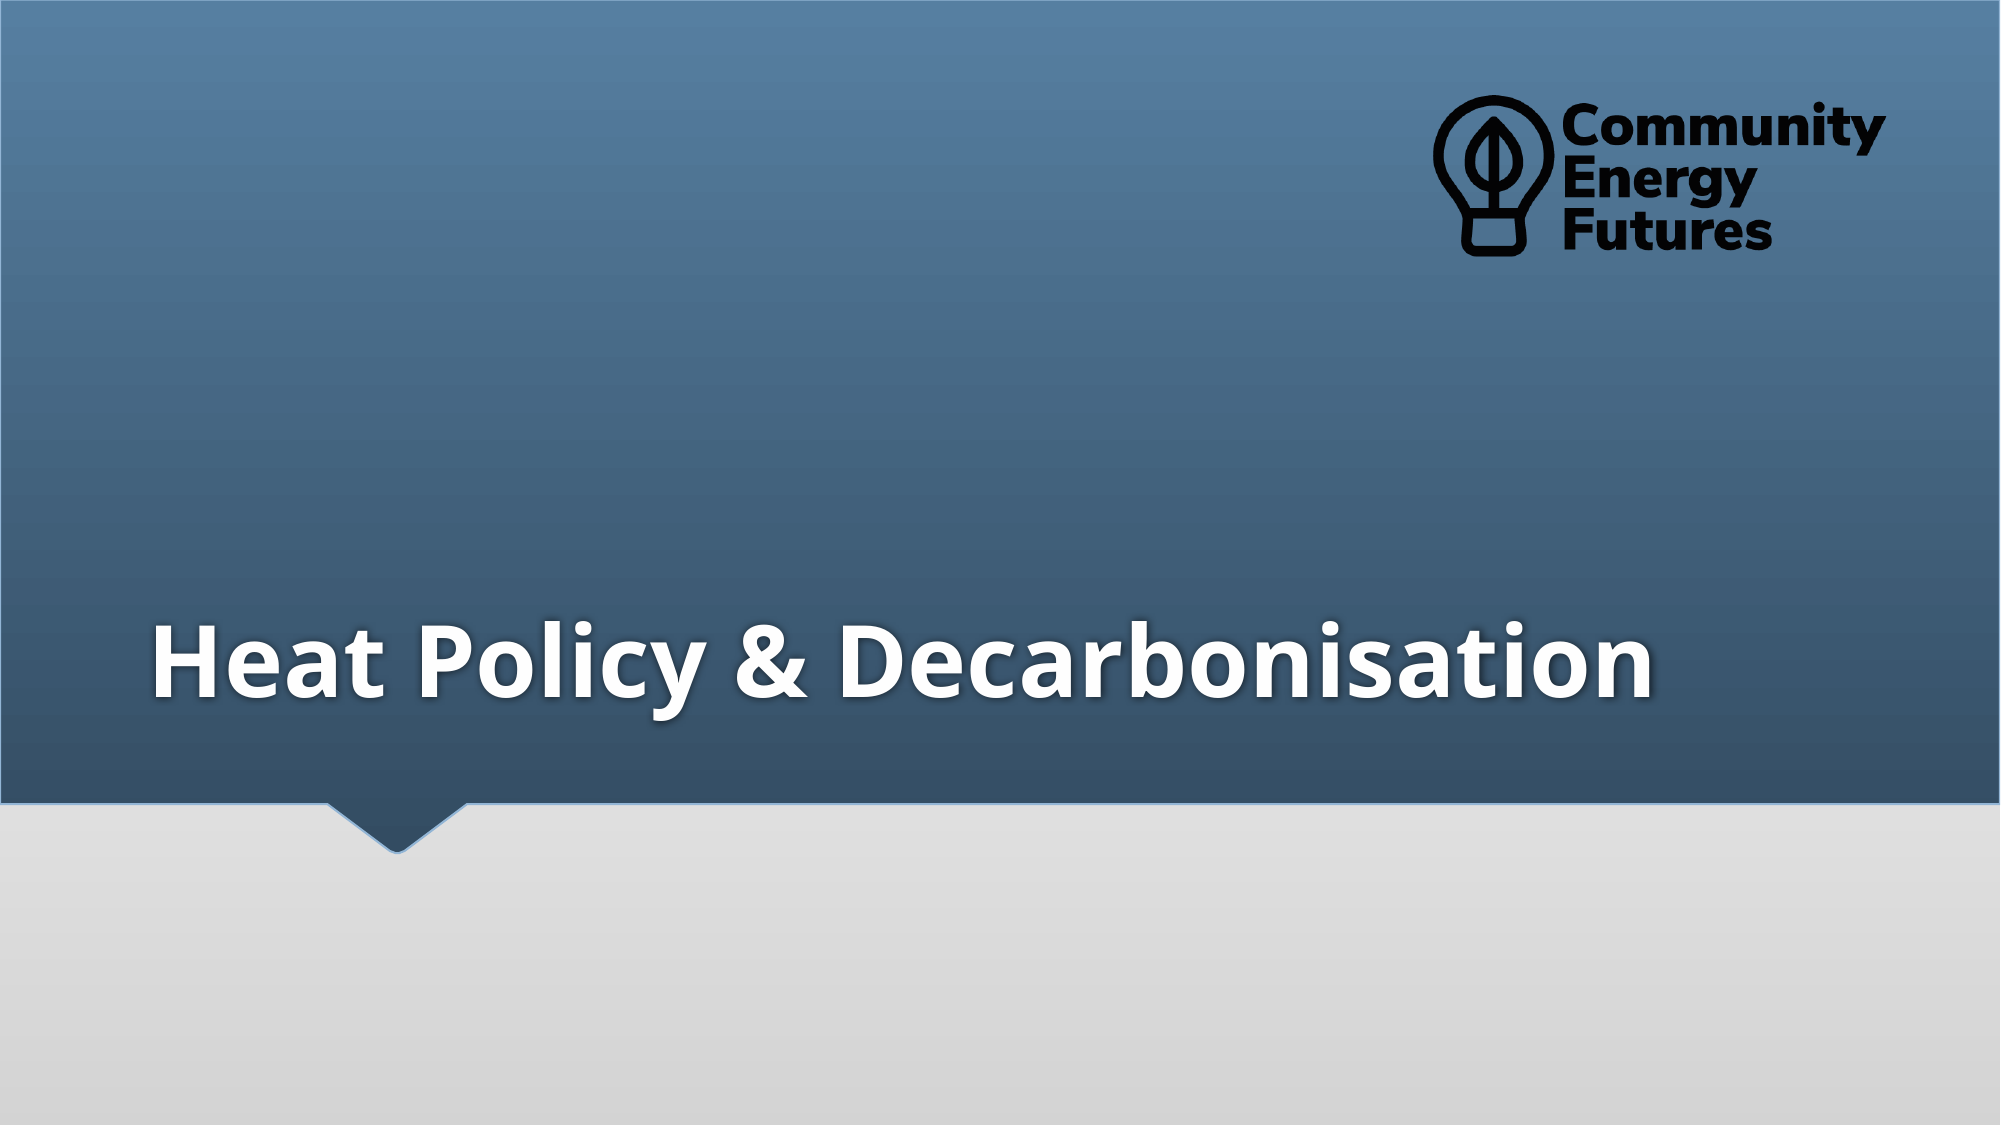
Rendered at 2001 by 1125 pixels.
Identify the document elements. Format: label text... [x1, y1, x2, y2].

picture [1425, 88, 1893, 263]
title Heat Policy & Decarbonisation [132, 43, 1867, 726]
